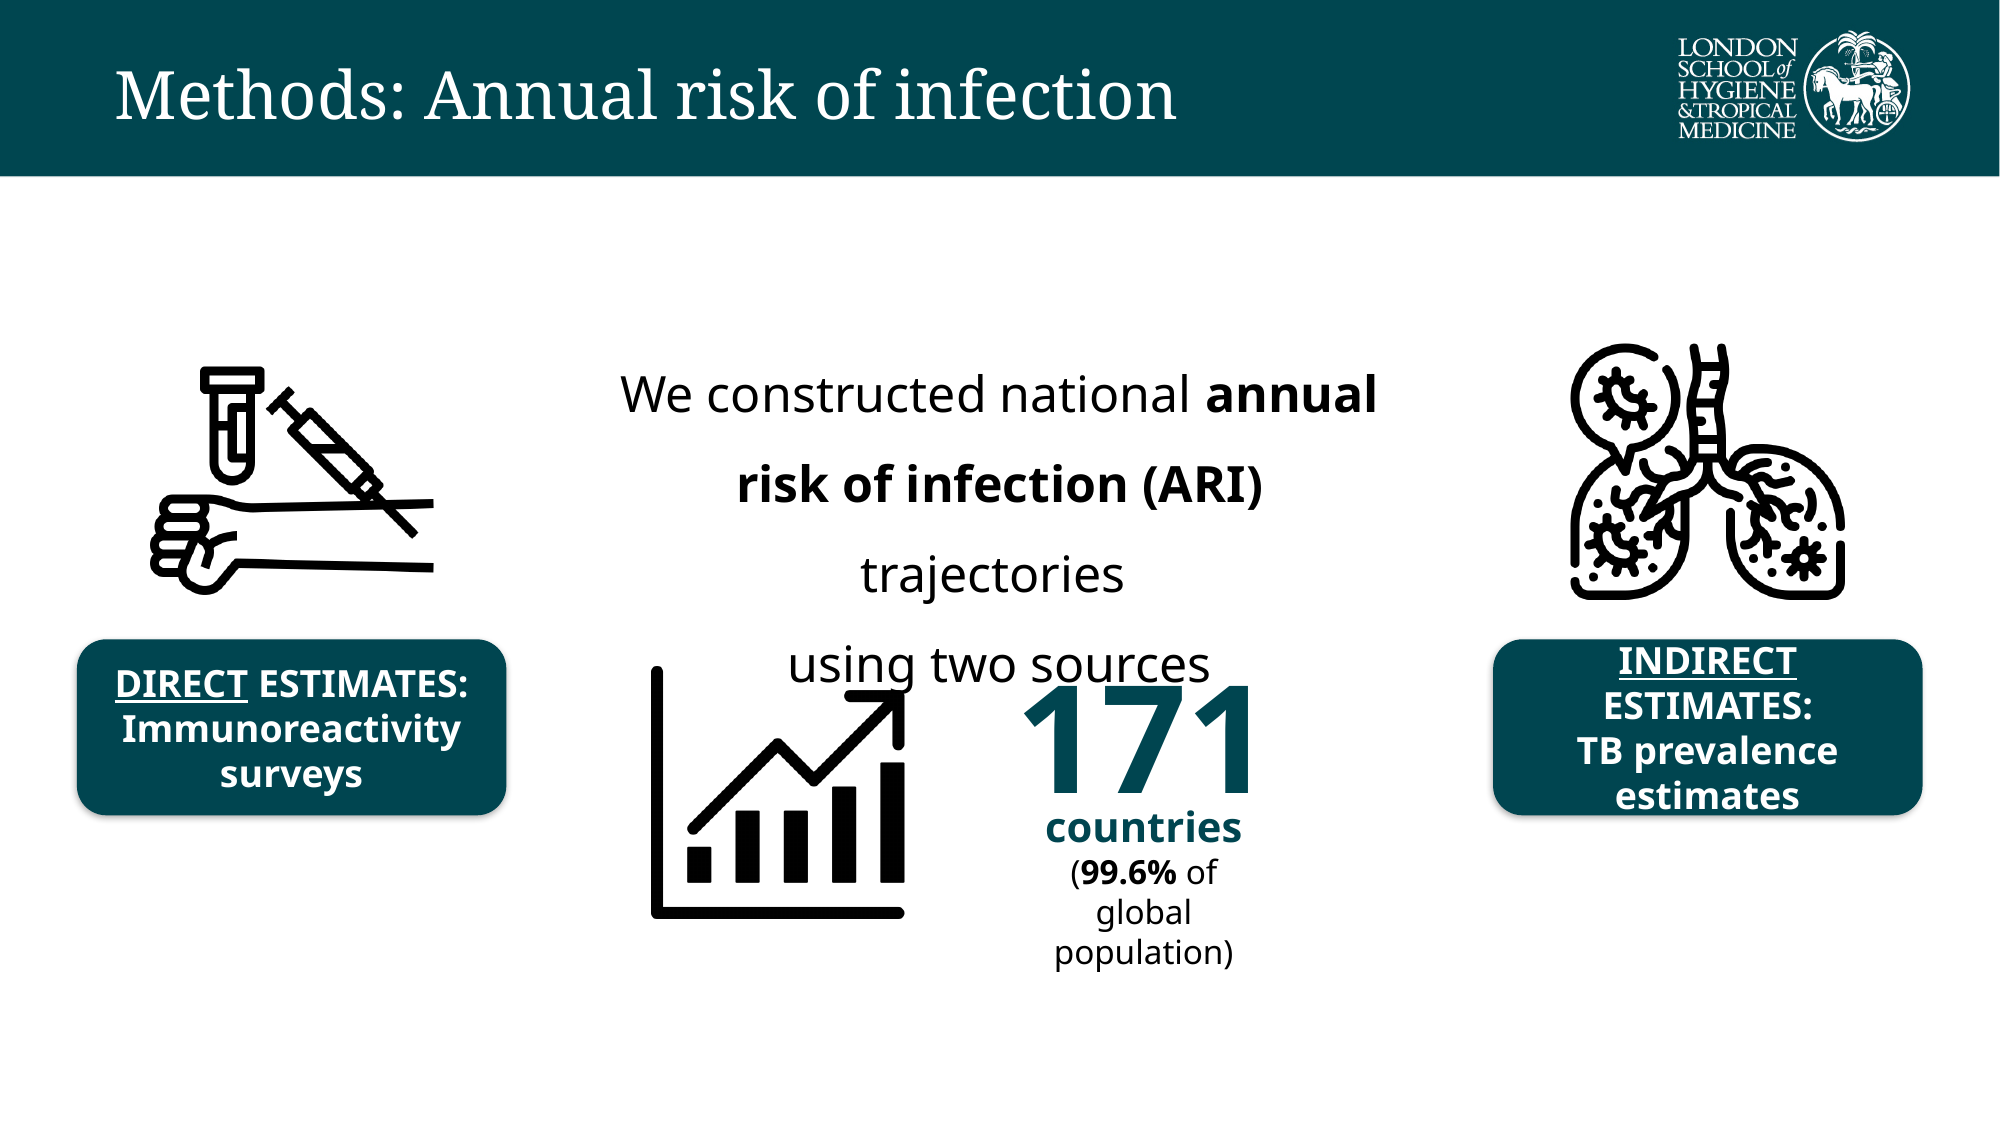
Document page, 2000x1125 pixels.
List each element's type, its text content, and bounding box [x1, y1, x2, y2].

title Methods: Annual risk of infection [99, 45, 1656, 148]
picture [0, 0, 2000, 1125]
text_box DIRECT ESTIMATES: Immunoreactivity surveys [76, 638, 508, 817]
text_box INDIRECT ESTIMATES: TB prevalence estimates [1492, 638, 1924, 817]
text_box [600, 324, 1399, 941]
